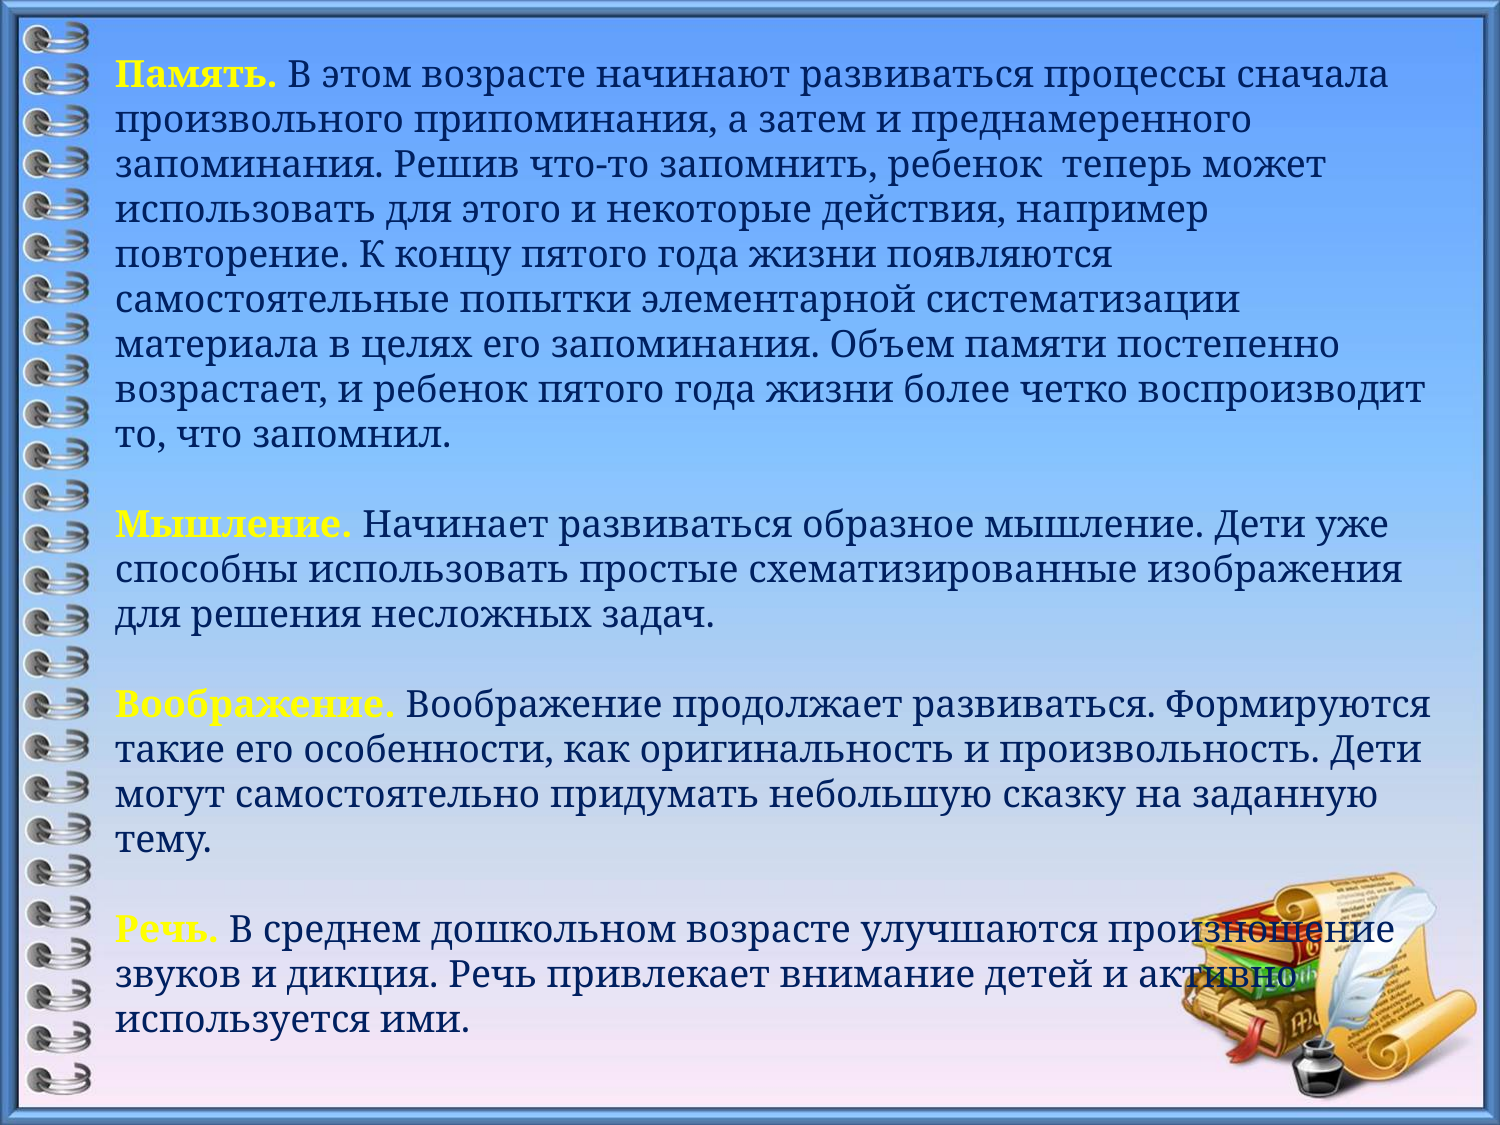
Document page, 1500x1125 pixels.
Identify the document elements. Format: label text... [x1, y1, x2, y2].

text_box Память. В этом возрасте начинают развиваться процессы сначала произвольного припоминания, а затем и преднамеренного запоминания. Решив что-то запомнить, ребенок теперь может использовать для этого и некоторые действия, например повторение. К концу пятого года жизни появляются самостоятельные попытки элементарной систематизации материала в целях его запоминания. Объем памяти постепенно возрастает, и ребенок пятого года жизни более четко воспроизводит то, что запомнил. Мышление. Начинает развиваться образное мышление. Дети уже способны использовать простые схематизированные изображения для решения несложных задач. Воображение. Воображение продолжает развиваться. Формируются такие его особенности, как оригинальность и произвольность. Дети могут самостоятельно придумать небольшую сказку на заданную тему. Речь. В среднем дошкольном возрасте улучшаются произношение звуков и дикция. Речь привлекает внимание детей и активно используется ими. [100, 42, 1447, 1093]
picture [0, 0, 1500, 1125]
